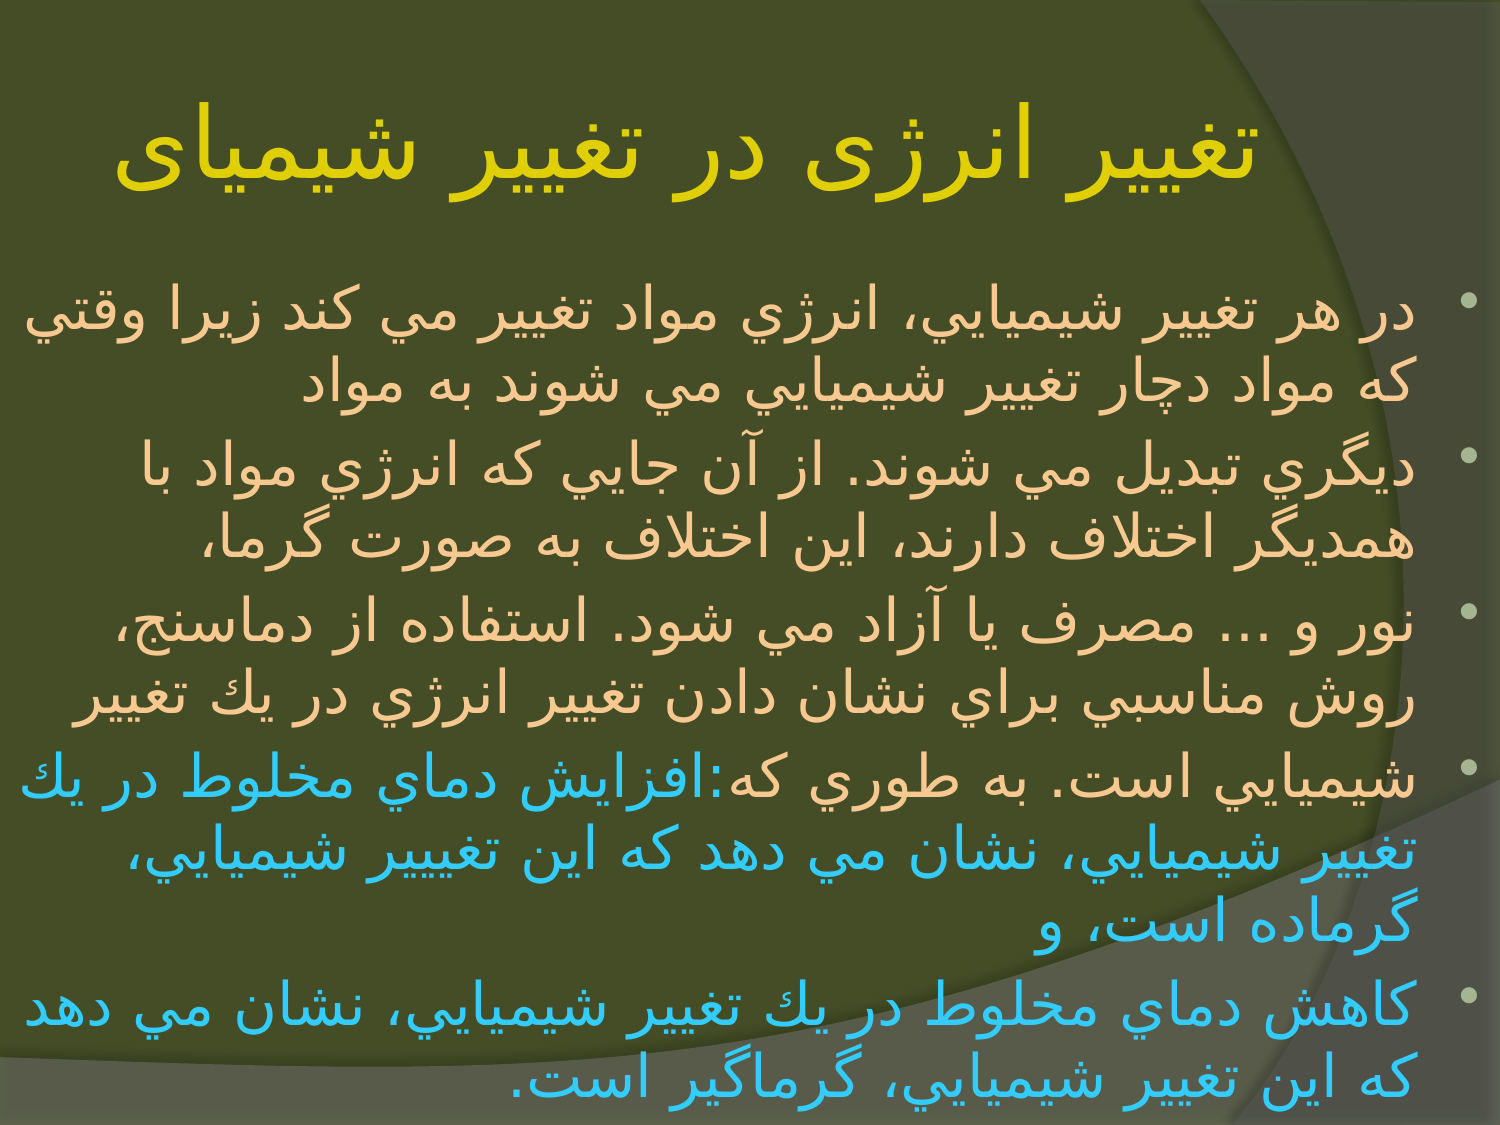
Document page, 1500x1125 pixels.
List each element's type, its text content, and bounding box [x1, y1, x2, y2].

list در هر تغيير شيميايي، انرژي مواد تغيير مي كند زيرا وقتي كه مواد دچار تغيير شيميايي مي شوند به مواد ديگري تبديل مي شوند. از آن جايي كه انرژي مواد با همديگر اختلاف دارند، اين اختلاف به صورت گرما، نور و ... مصرف يا آزاد مي شود. استفاده از دماسنج، روش مناسبي براي نشان دادن تغيير انرژي در يك تغيير شيميايي است. به طوري كه:افزايش دماي مخلوط در يك تغيير شيميايي، نشان مي دهد كه اين تغييير شيميايي، گرماده است، و كاهش دماي مخلوط در يك تغيير شيميايي، نشان مي دهد كه اين تغيير شيميايي، گرماگير است. [0, 262, 1500, 1125]
title تغییر انرژی در تغییر شیمیای [75, 45, 1300, 233]
